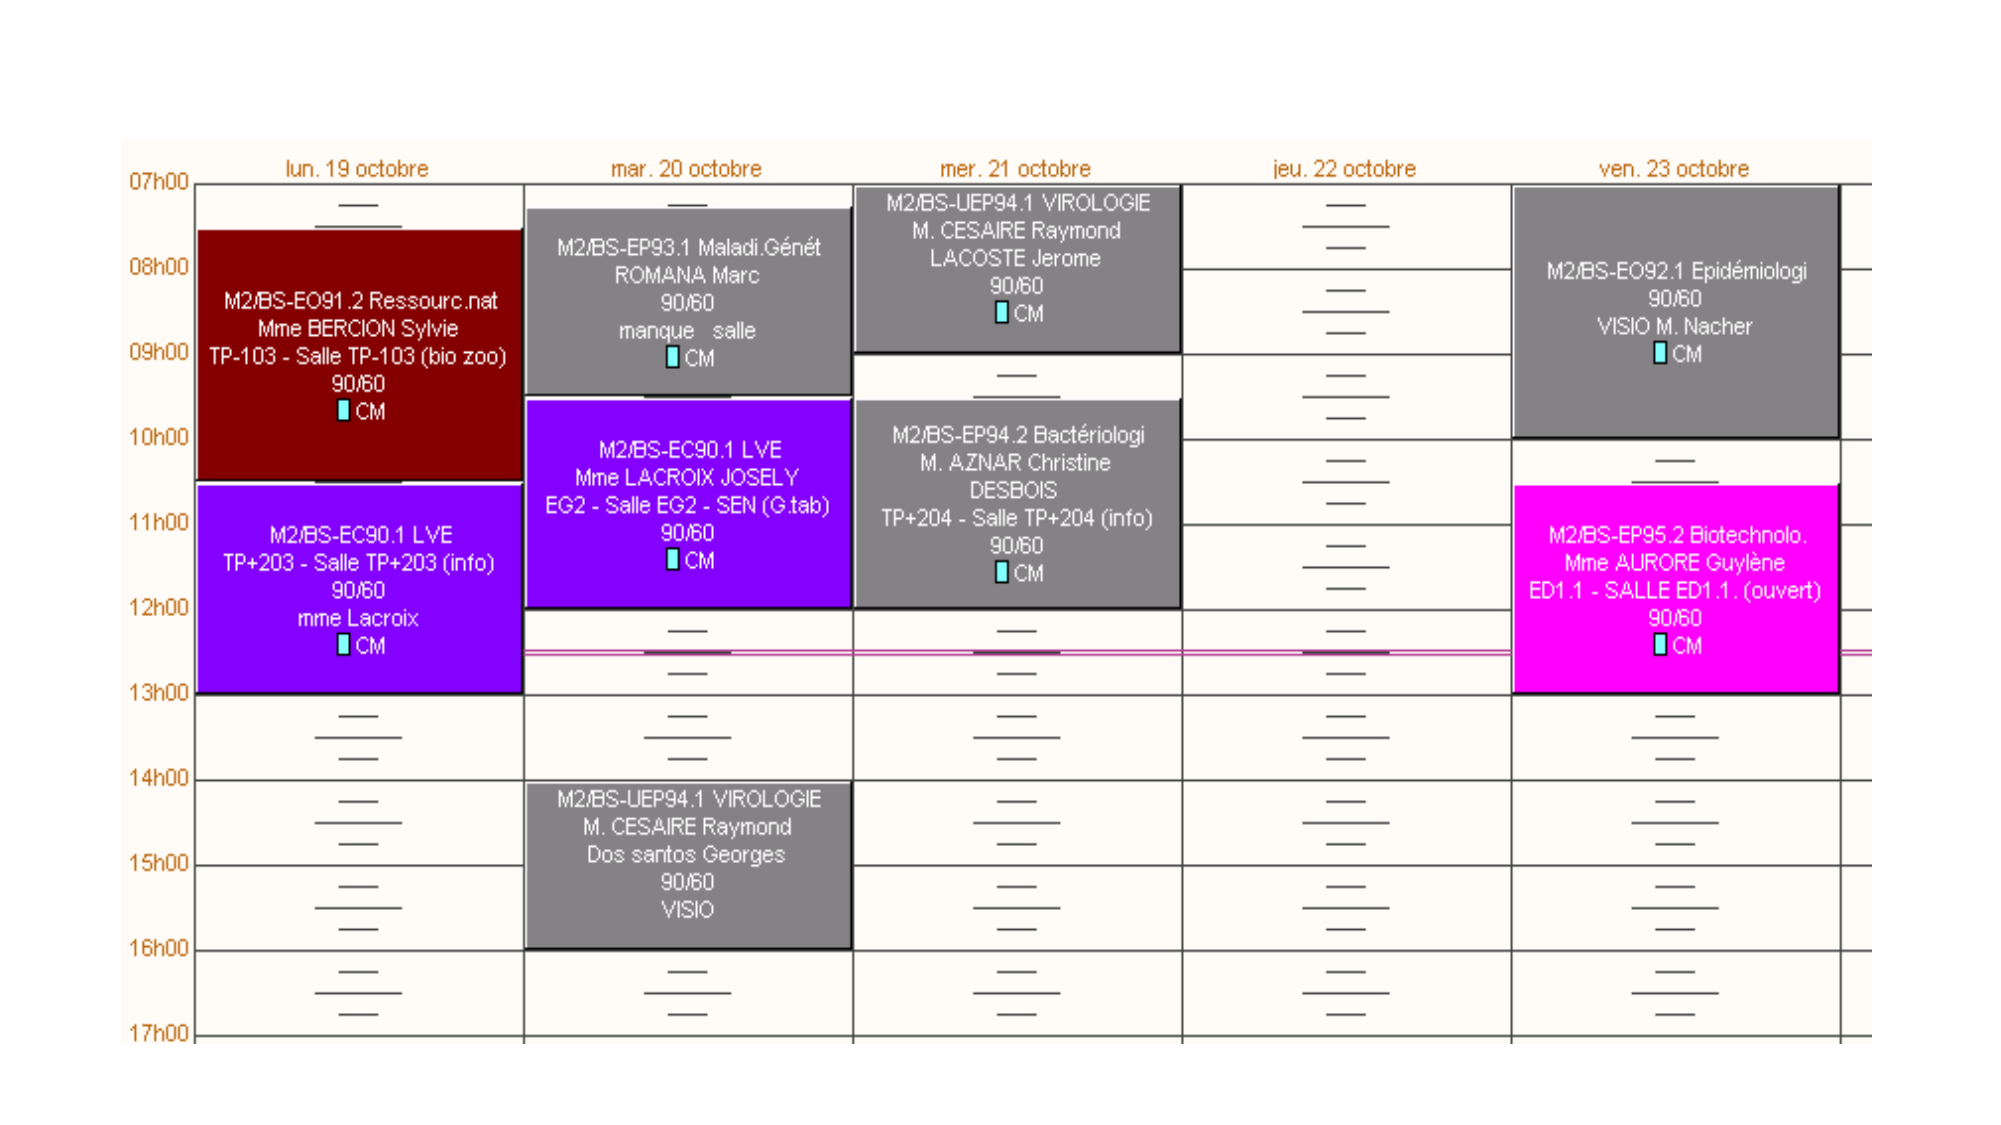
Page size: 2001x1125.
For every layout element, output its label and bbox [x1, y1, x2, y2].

picture [121, 139, 1872, 1044]
